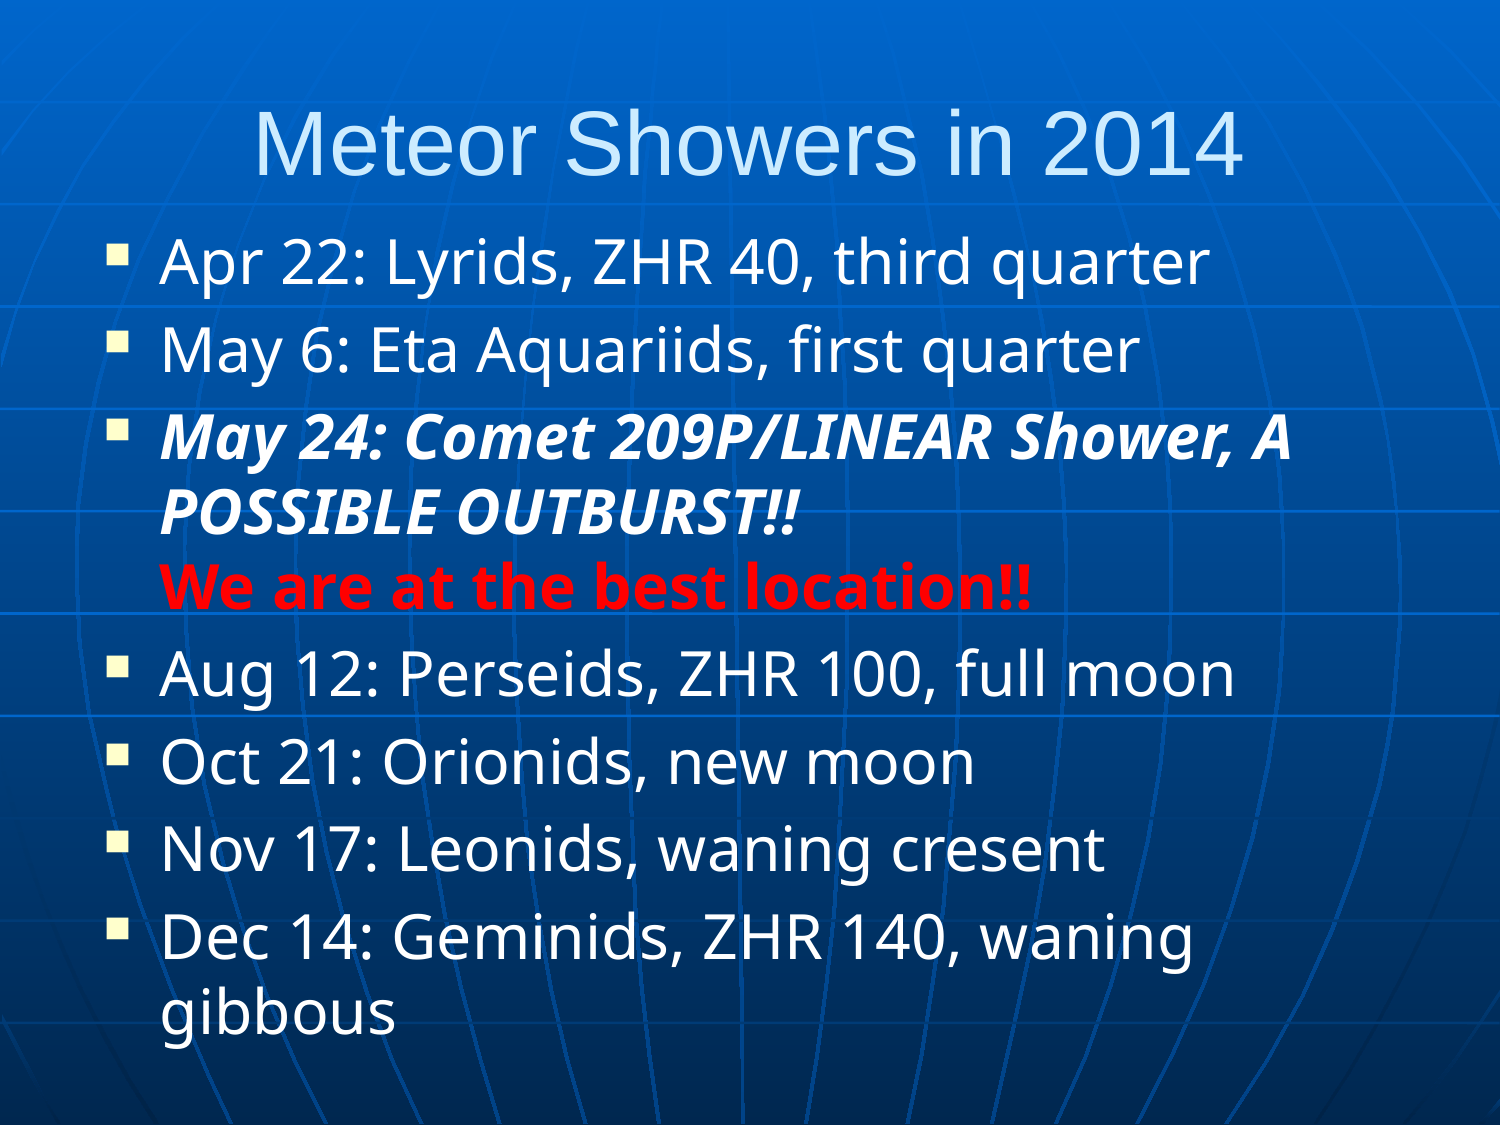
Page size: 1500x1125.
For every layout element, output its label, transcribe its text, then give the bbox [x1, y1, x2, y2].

list Apr 22: Lyrids, ZHR 40, third quarter May 6: Eta Aquariids, first quarter May 24: Comet 209P/LINEAR Shower, A POSSIBLE OUTBURST!! We are at the best location!! Aug 12: Perseids, ZHR 100, full moon Oct 21: Orionids, new moon Nov 17: Leonids, waning cresent Dec 14: Geminids, ZHR 140, waning gibbous [88, 214, 1426, 988]
title Meteor Showers in 2014 [74, 45, 1426, 233]
